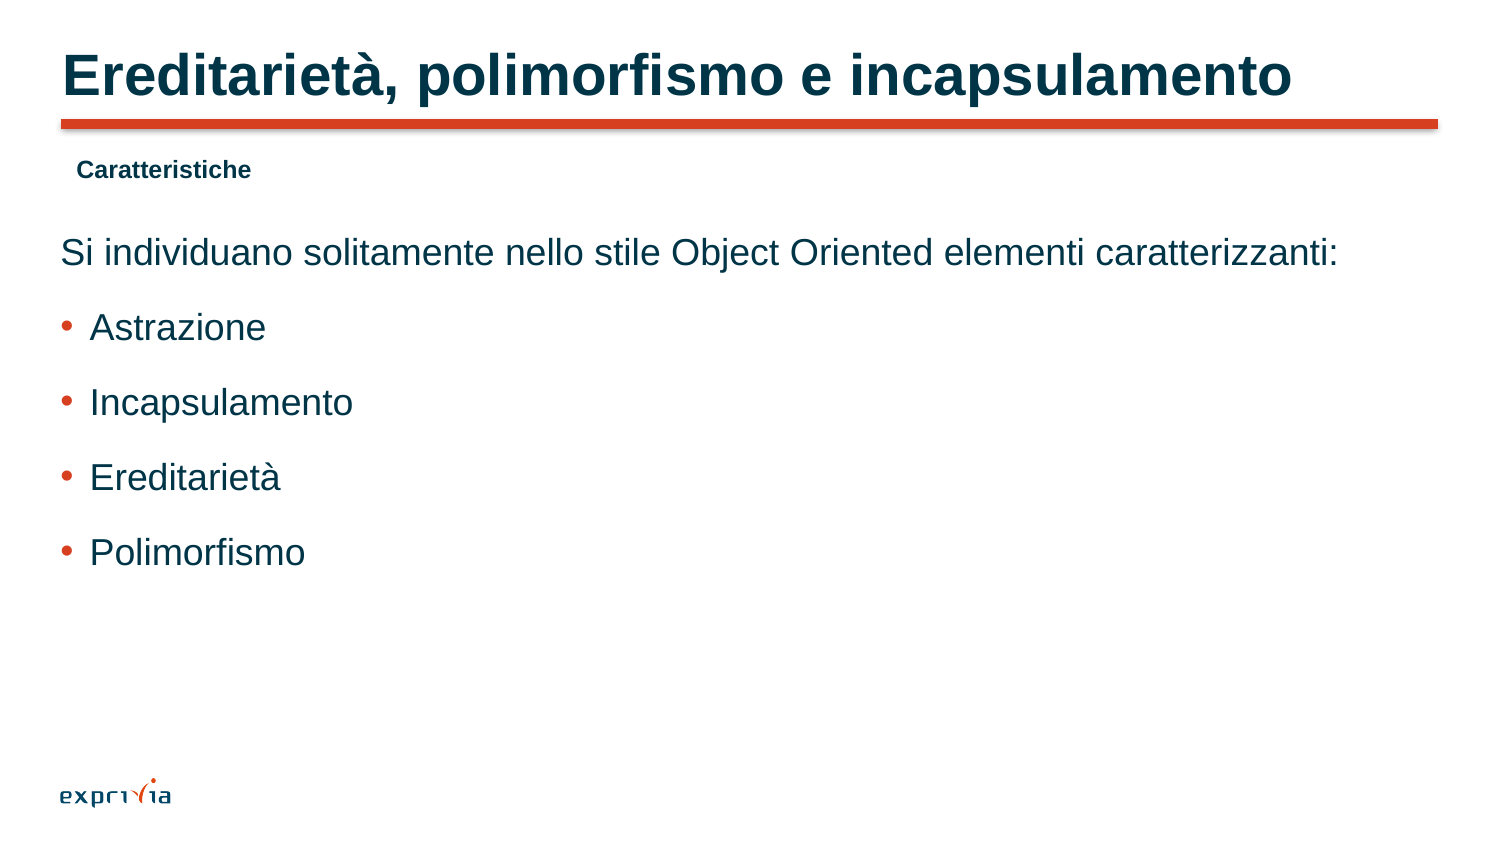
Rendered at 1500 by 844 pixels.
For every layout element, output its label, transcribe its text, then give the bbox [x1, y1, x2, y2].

list Si individuano solitamente nello stile Object Oriented elementi caratterizzanti: Astrazione Incapsulamento Ereditarietà Polimorfismo [60, 205, 1463, 756]
title Ereditarietà, polimorfismo e incapsulamento [62, 36, 1438, 102]
text_box Caratteristiche [61, 145, 1313, 191]
picture [60, 778, 179, 808]
